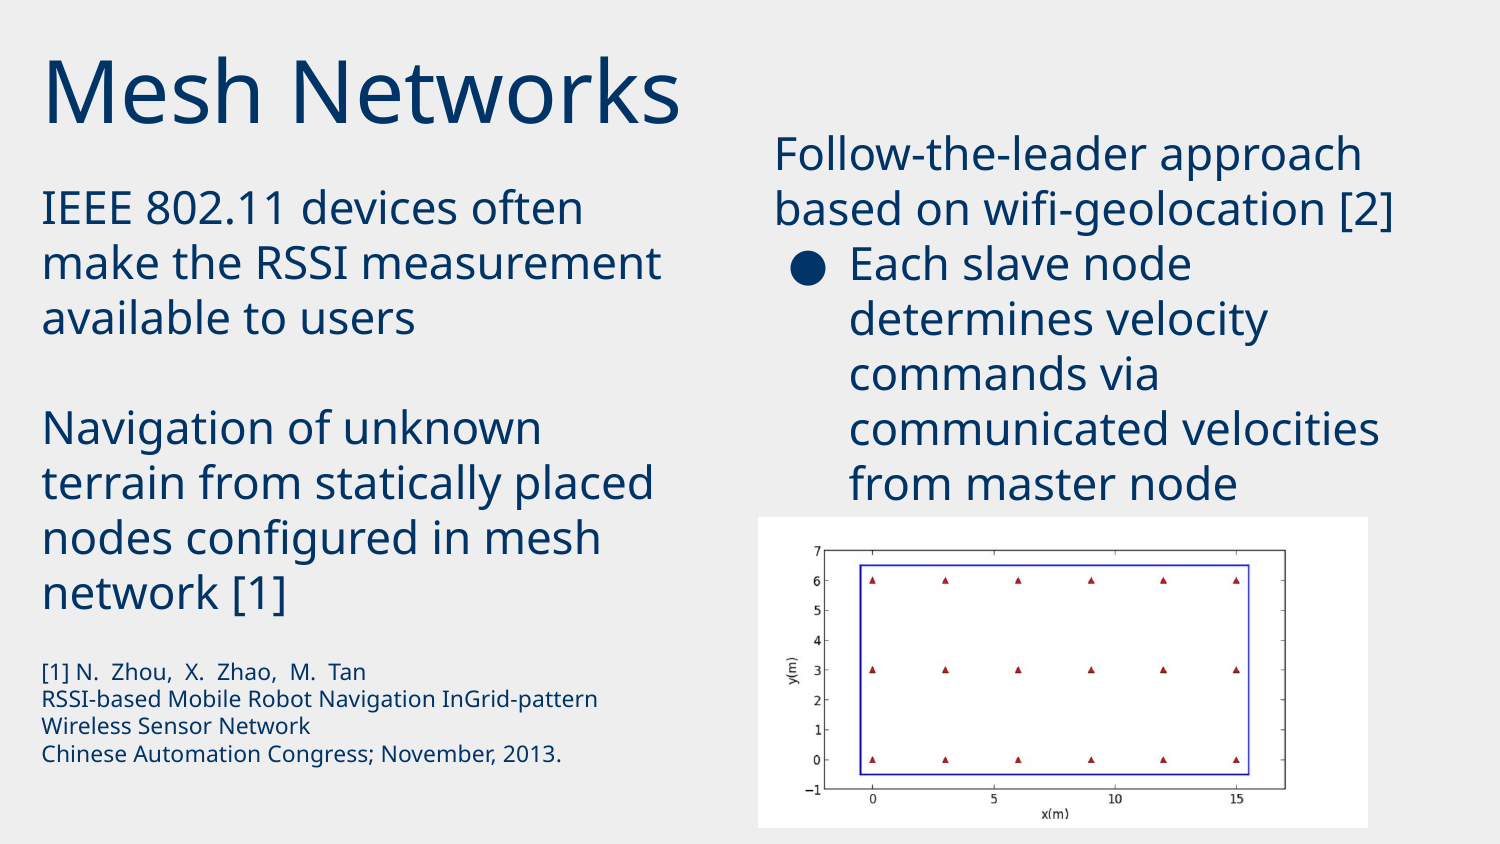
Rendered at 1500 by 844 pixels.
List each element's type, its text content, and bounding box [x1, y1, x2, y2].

text_box Follow-the-leader approach based on wifi-geolocation [2] Each slave node determines velocity commands via communicated velocities from master node [758, 117, 1442, 518]
text_box [1] N. Zhou, X. Zhao, M. Tan RSSI-based Mobile Robot Navigation InGrid-pattern Wireless Sensor Network Chinese Automation Congress; November, 2013. [26, 640, 697, 819]
text_box Mesh Networks [26, 18, 1376, 156]
text_box IEEE 802.11 devices often make the RSSI measurement available to users Navigation of unknown terrain from statically placed nodes configured in mesh network [1] [26, 156, 697, 640]
picture [758, 516, 1368, 828]
